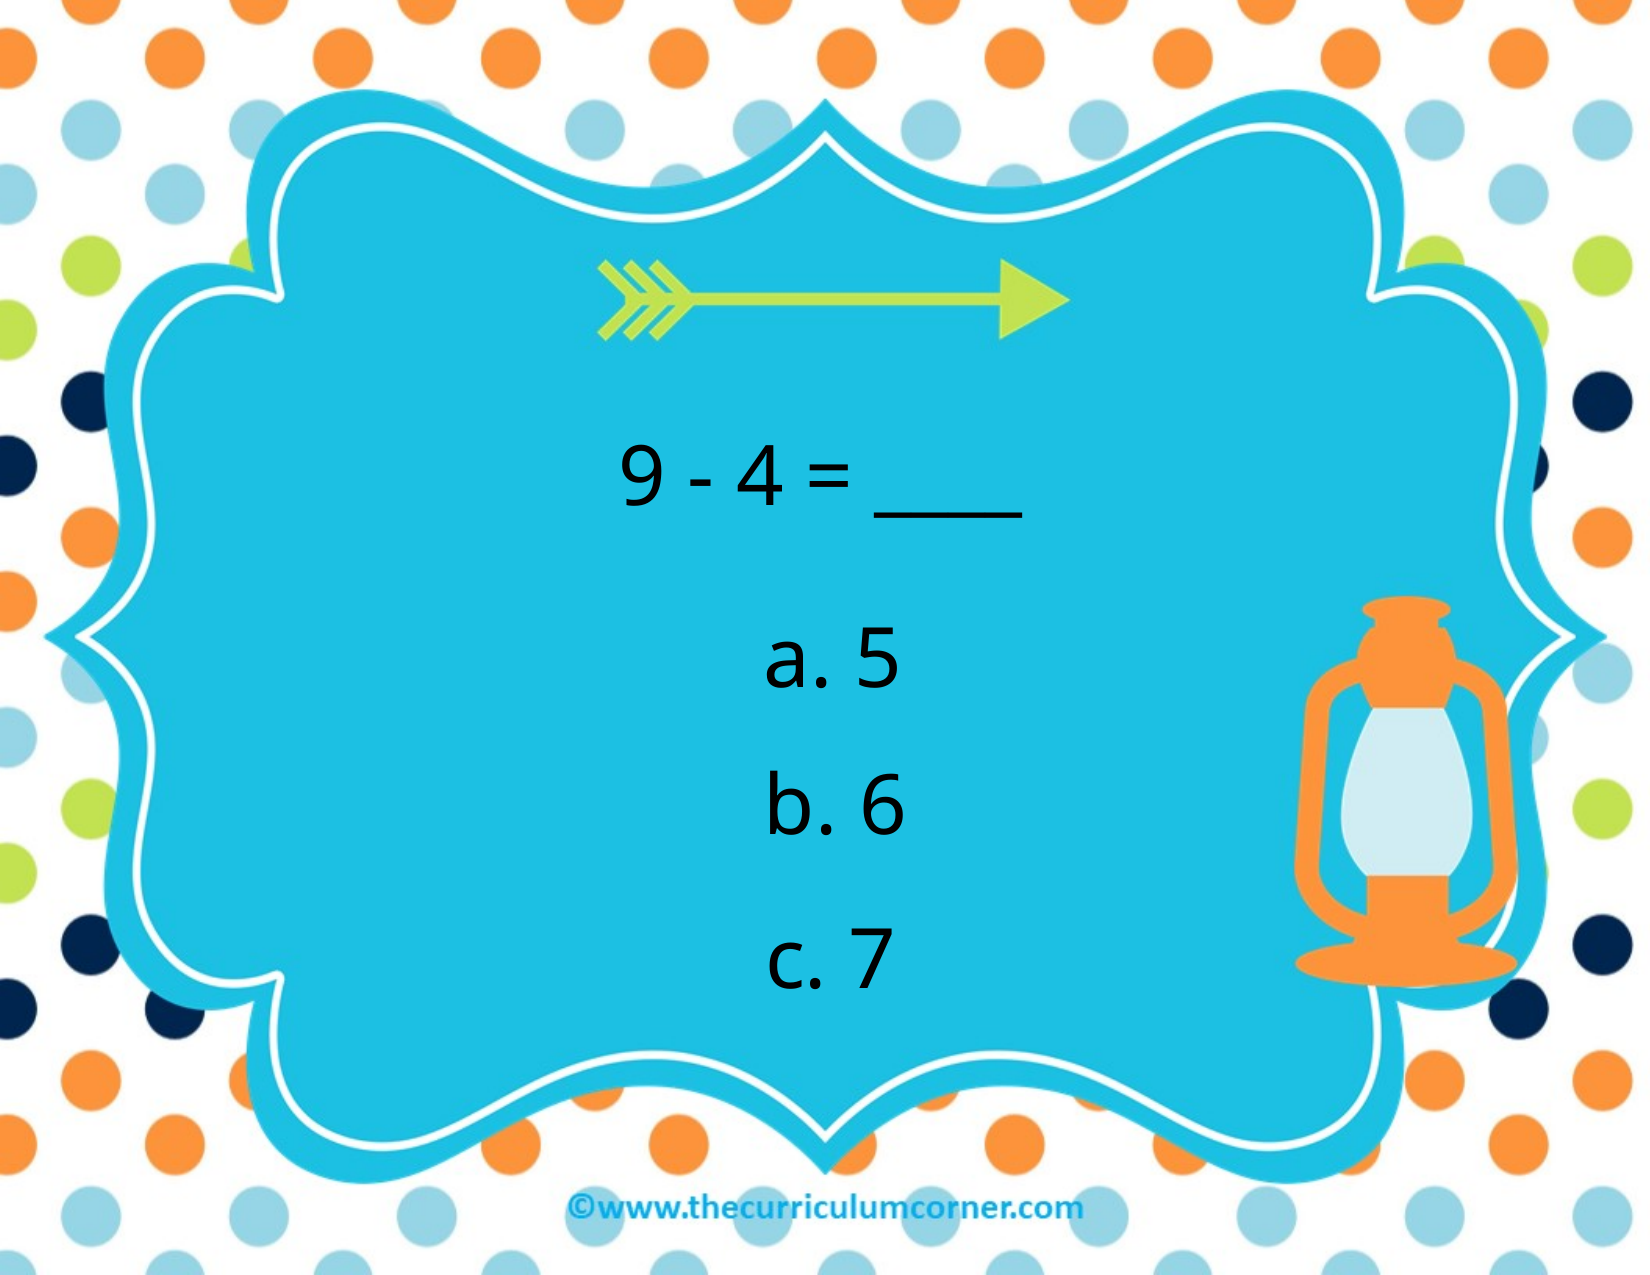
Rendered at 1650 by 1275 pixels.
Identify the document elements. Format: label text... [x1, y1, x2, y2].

picture [0, 0, 1650, 1275]
text_box c. 7 [750, 898, 912, 1013]
text_box 9 - 4 = ____ [603, 415, 1038, 530]
text_box a. 5 [749, 597, 918, 712]
text_box b. 6 [749, 743, 922, 859]
